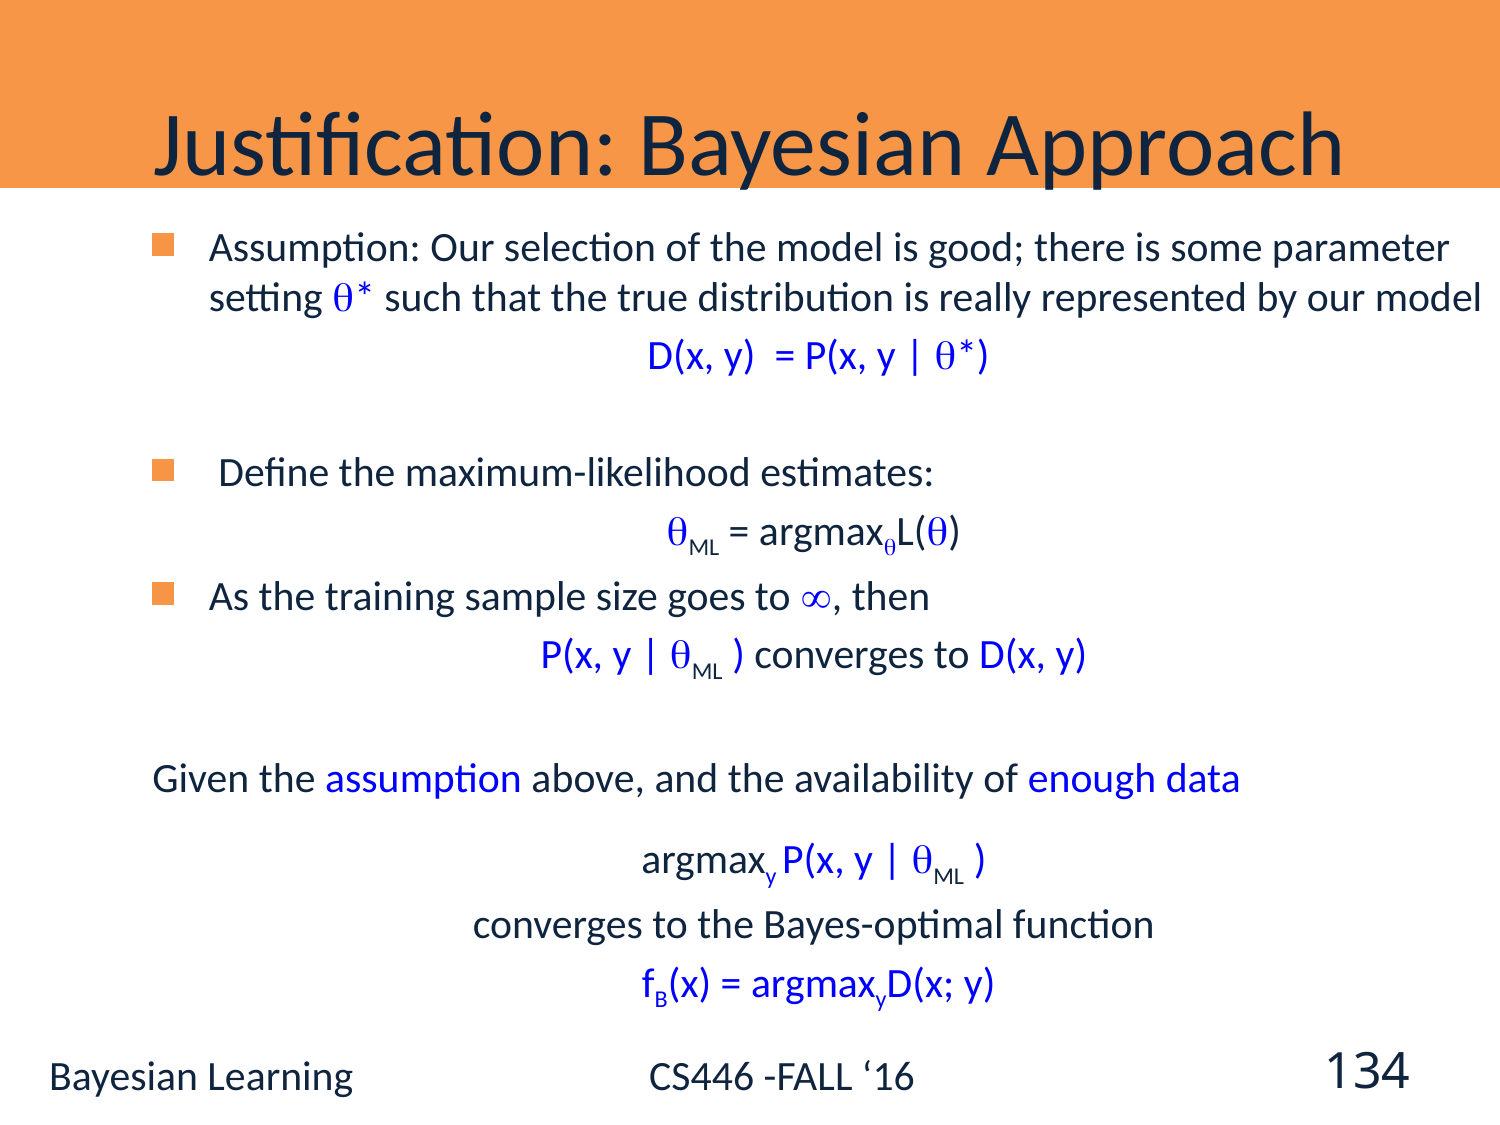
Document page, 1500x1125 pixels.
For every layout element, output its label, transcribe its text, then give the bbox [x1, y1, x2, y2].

title Justification: Bayesian Approach [75, 45, 1425, 233]
list Assumption: Our selection of the model is good; there is some parameter setting * such that the true distribution is really represented by our model D(x, y) = P(x, y | *) Define the maximum-likelihood estimates: ML = argmaxL() As the training sample size goes to , then P(x, y | ML ) converges to D(x, y) Given the assumption above, and the availability of enough data argmaxy P(x, y | ML ) converges to the Bayes-optimal function fB(x) = argmaxyD(x; y) [137, 212, 1500, 1000]
picture [152, 459, 174, 481]
picture [152, 582, 174, 605]
slide_number 134 [1074, 1042, 1425, 1103]
picture [152, 233, 174, 256]
